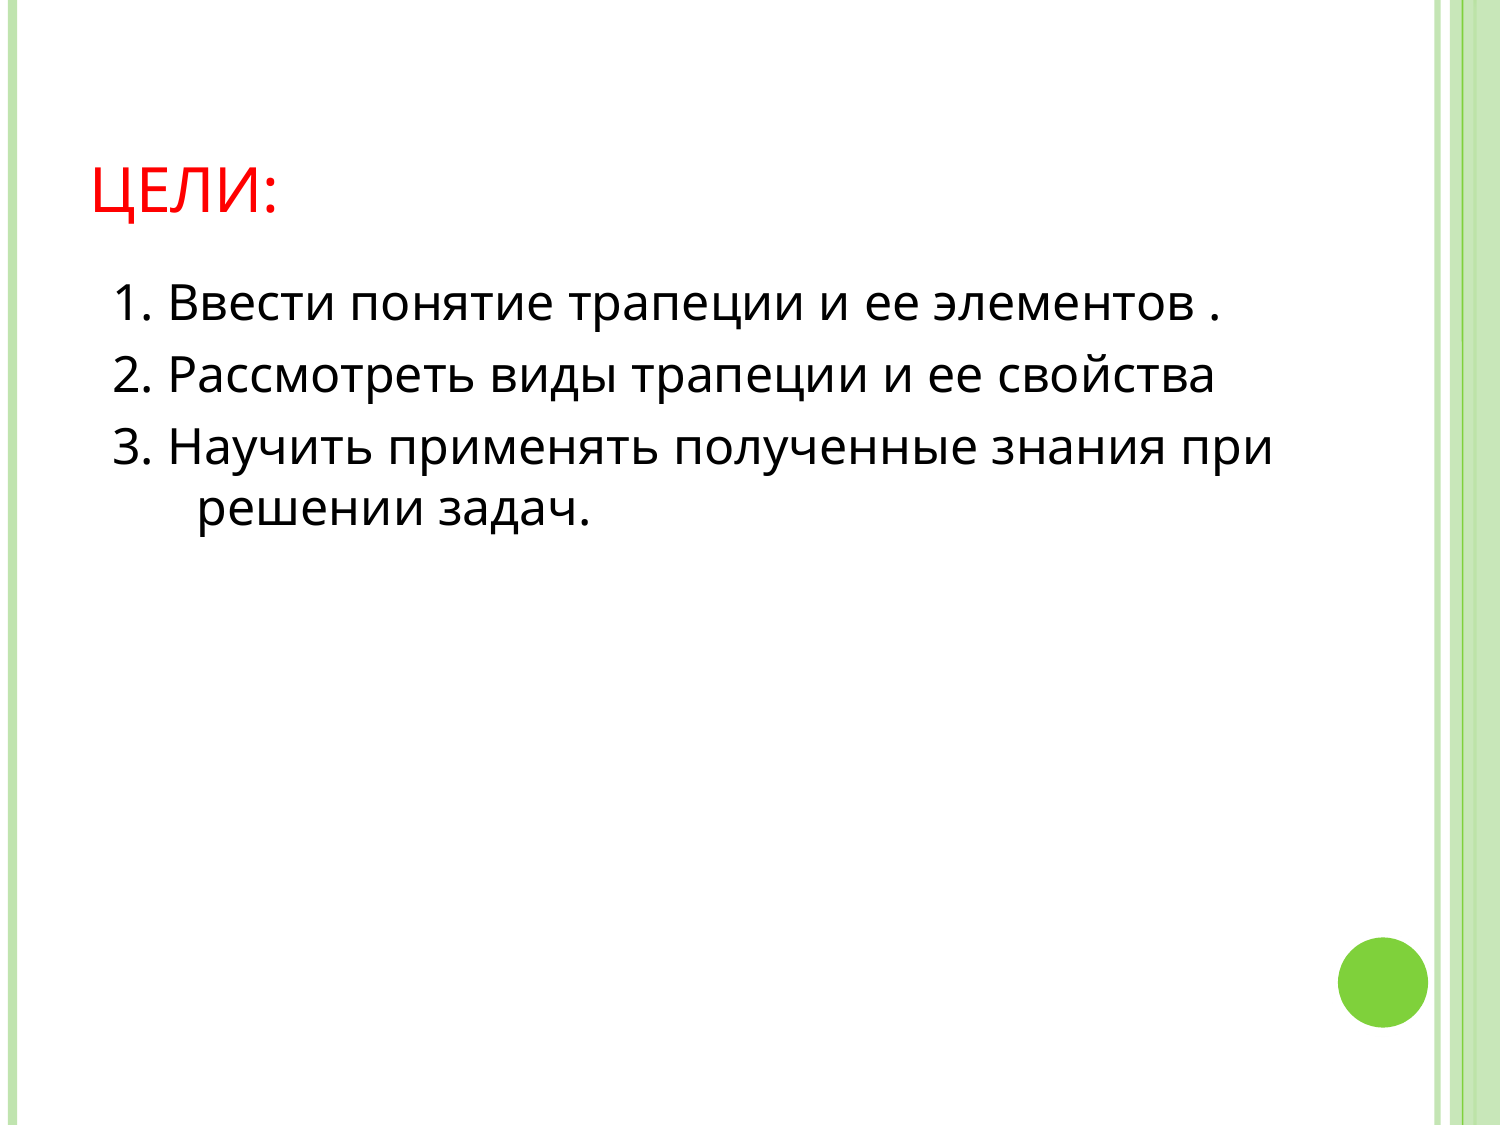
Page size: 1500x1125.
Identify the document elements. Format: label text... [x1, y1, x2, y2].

title Цели: [75, 45, 1300, 233]
list 1. Ввести понятие трапеции и ее элементов . 2. Рассмотреть виды трапеции и ее свойства 3. Научить применять полученные знания при решении задач. [74, 262, 1301, 1063]
